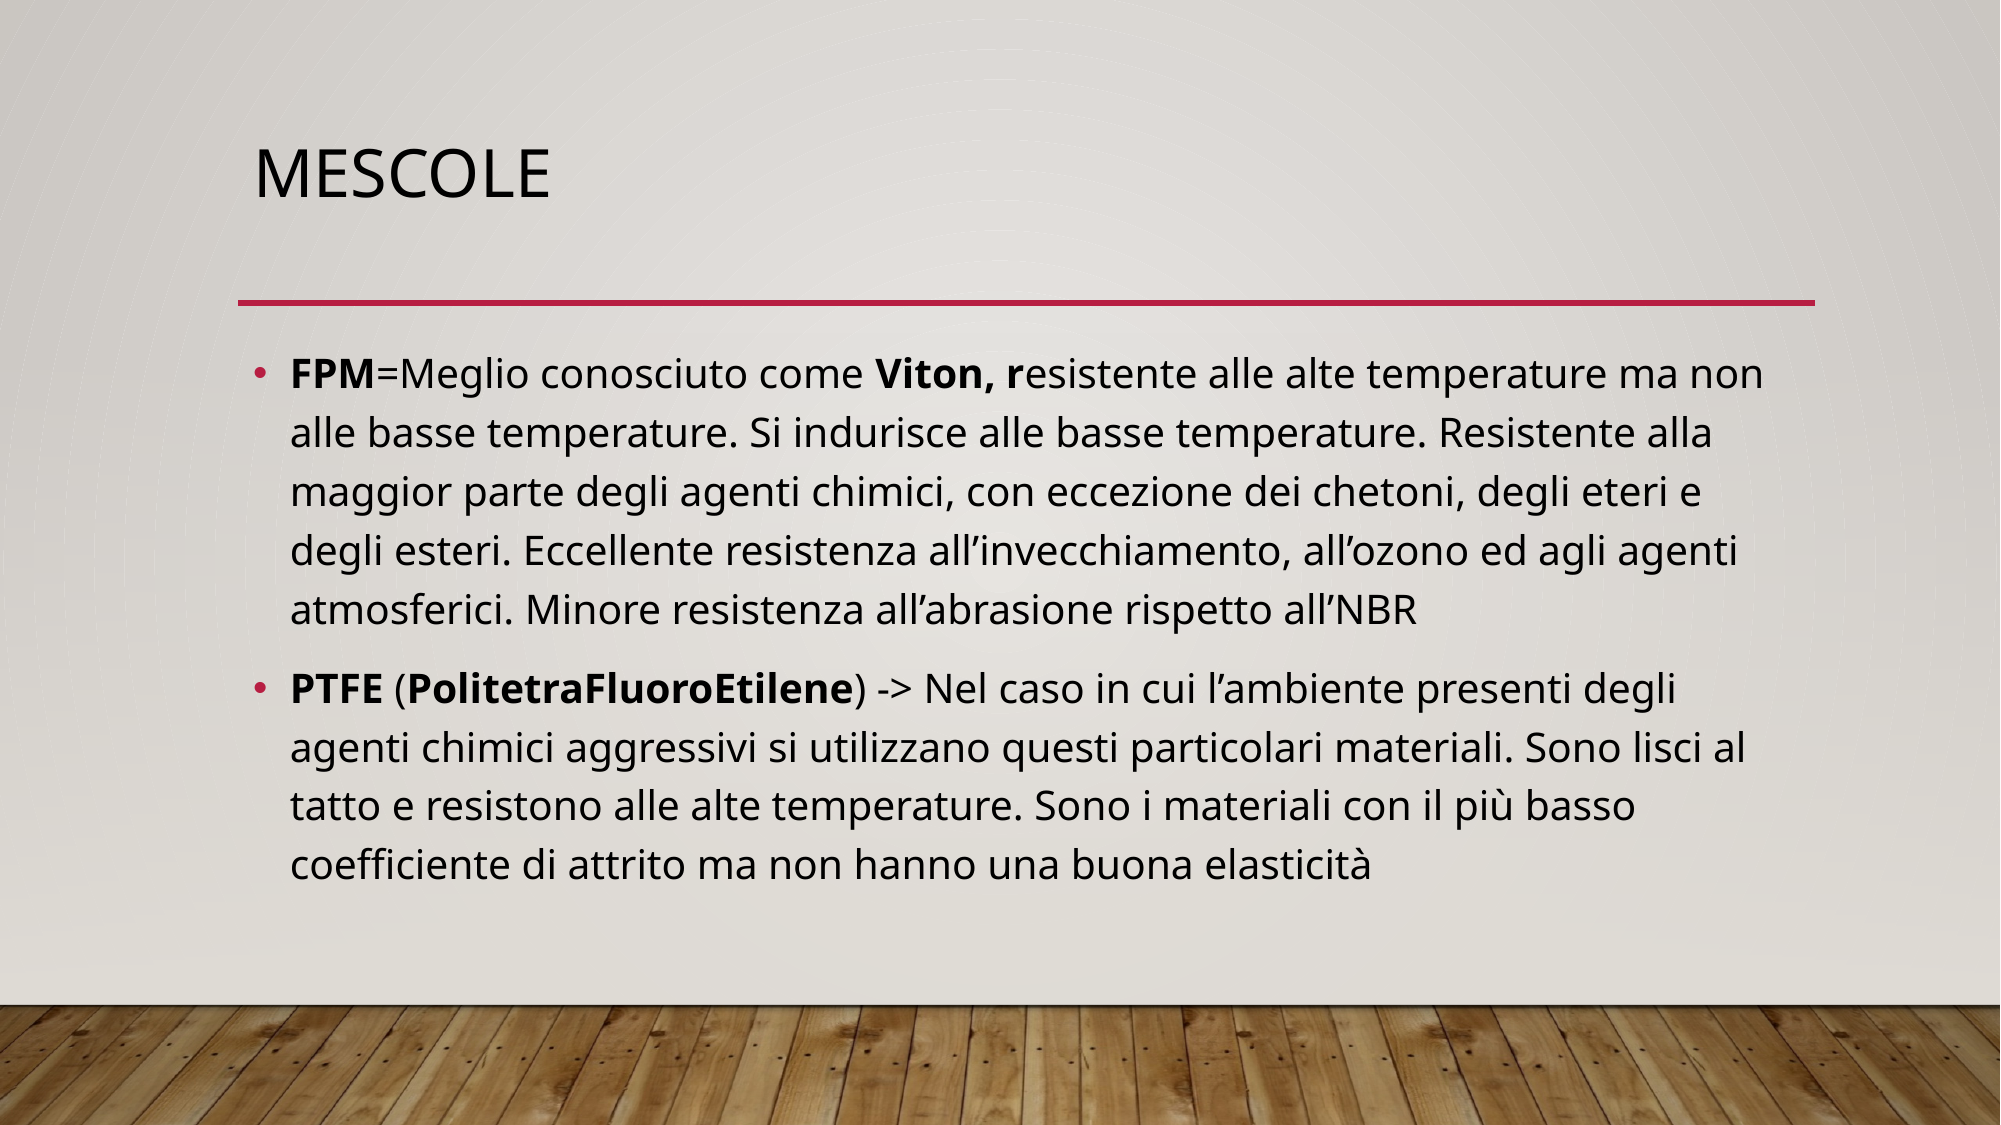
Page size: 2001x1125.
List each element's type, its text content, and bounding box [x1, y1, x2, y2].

list FPM=Meglio conosciuto come Viton, resistente alle alte temperature ma non alle basse temperature. Si indurisce alle basse temperature. Resistente alla maggior parte degli agenti chimici, con eccezione dei chetoni, degli eteri e degli esteri. Eccellente resistenza all’invecchiamento, all’ozono ed agli agenti atmosferici. Minore resistenza all’abrasione rispetto all’NBR PTFE (PolitetraFluoroEtilene) -> Nel caso in cui l’ambiente presenti degli agenti chimici aggressivi si utilizzano questi particolari materiali. Sono lisci al tatto e resistono alle alte temperature. Sono i materiali con il più basso coefficiente di attrito ma non hanno una buona elasticità [238, 330, 1814, 897]
title MESCOLE [238, 131, 1814, 305]
picture [0, 1005, 2000, 1125]
